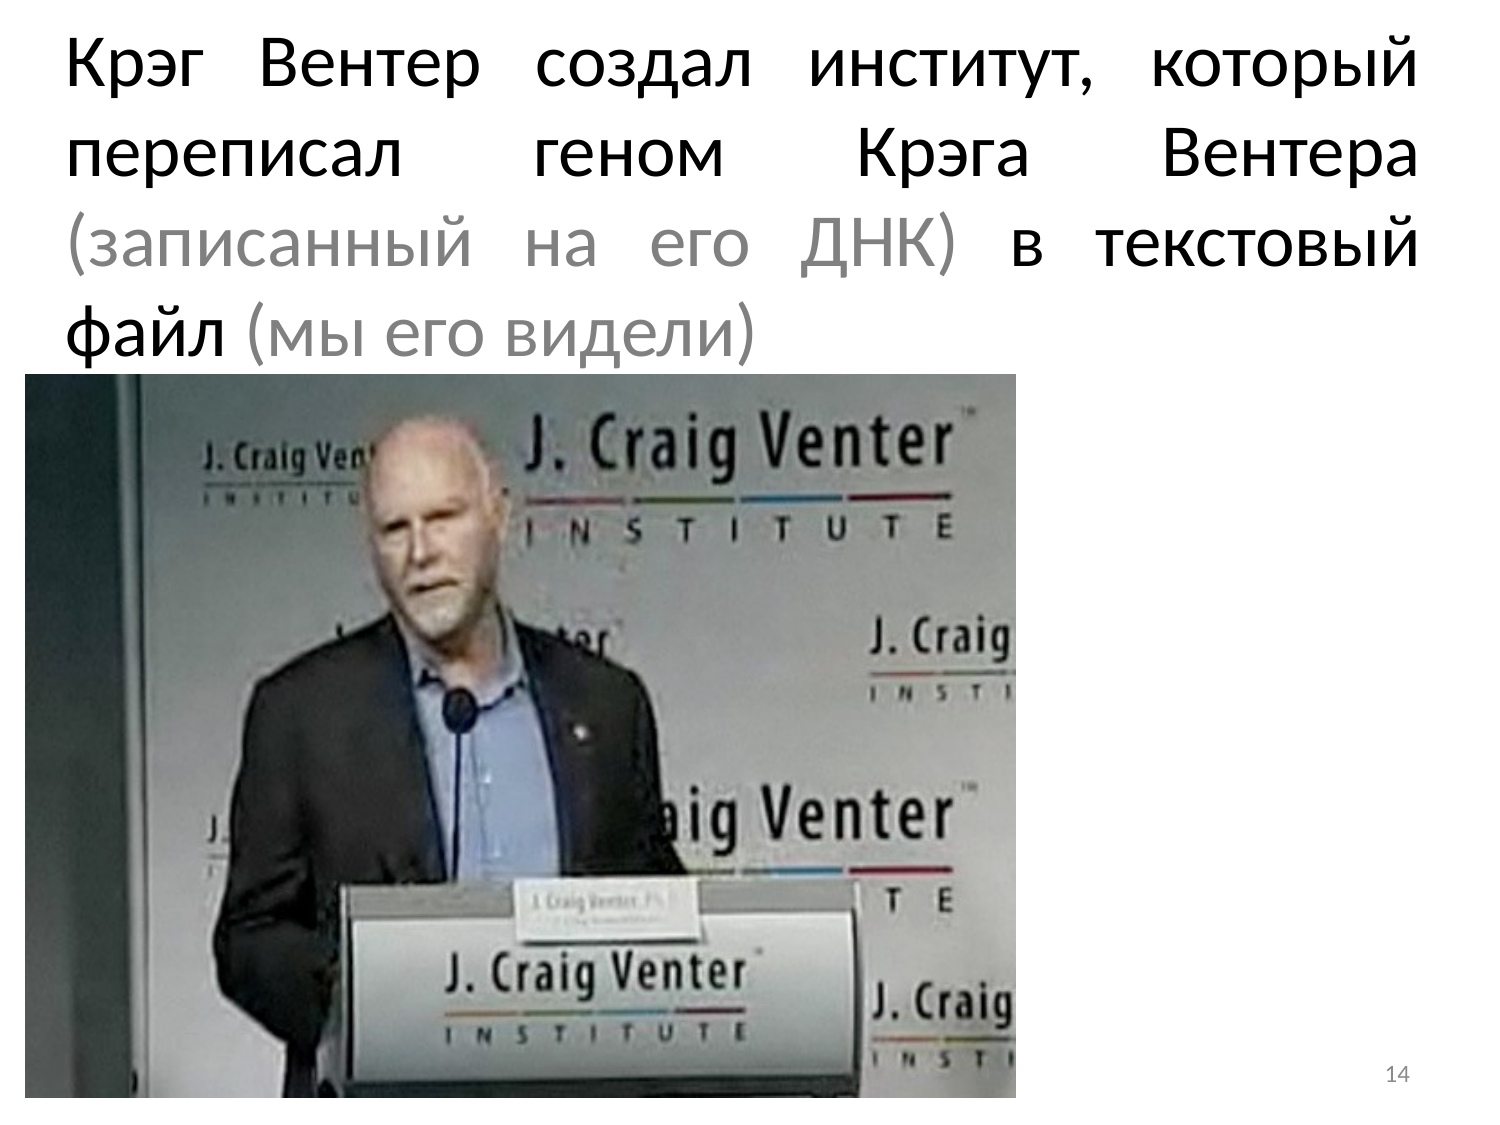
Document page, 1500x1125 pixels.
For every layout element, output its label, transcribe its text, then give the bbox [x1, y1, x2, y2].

slide_number 14 [1074, 1042, 1425, 1103]
picture [25, 374, 1016, 1099]
title Крэг Вентер создал институт, который переписал геном Крэга Вентера (записанный на его ДНК) в текстовый файл (мы его видели) [50, 27, 1437, 356]
